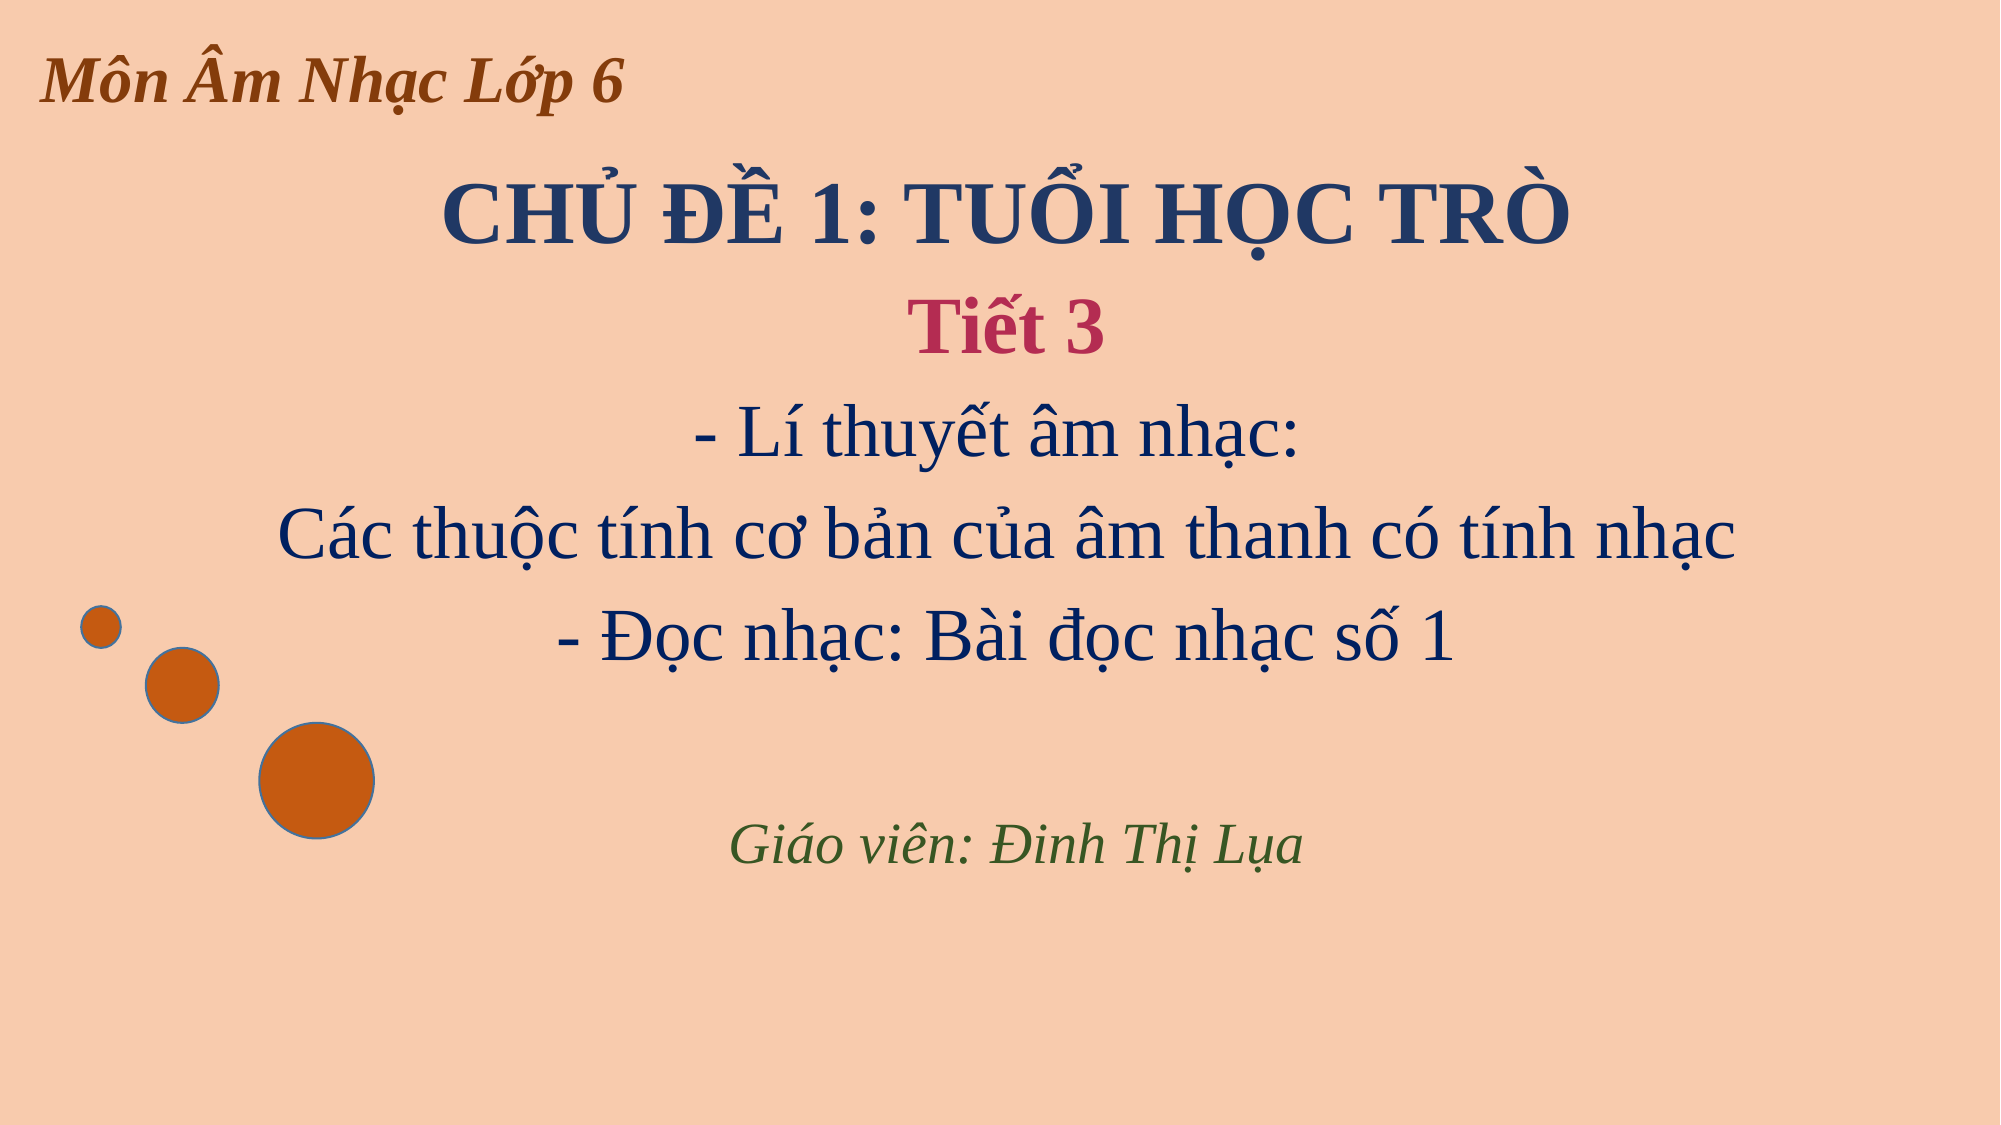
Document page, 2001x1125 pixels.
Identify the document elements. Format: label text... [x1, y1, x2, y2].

title Môn Âm Nhạc Lớp 6 [8, 14, 658, 125]
text_box [80, 605, 122, 649]
text_box [144, 646, 220, 724]
subtitle CHỦ ĐỀ 1: TUỔI HỌC TRÒ Tiết 3 - Lí thuyết âm nhạc: Các thuộc tính cơ bản của âm thanh có tính nhạc - Đọc nhạc: Bài đọc nhạc số 1 Giáo viên: Đinh Thị Lụa [81, 158, 1934, 919]
text_box [258, 721, 375, 840]
